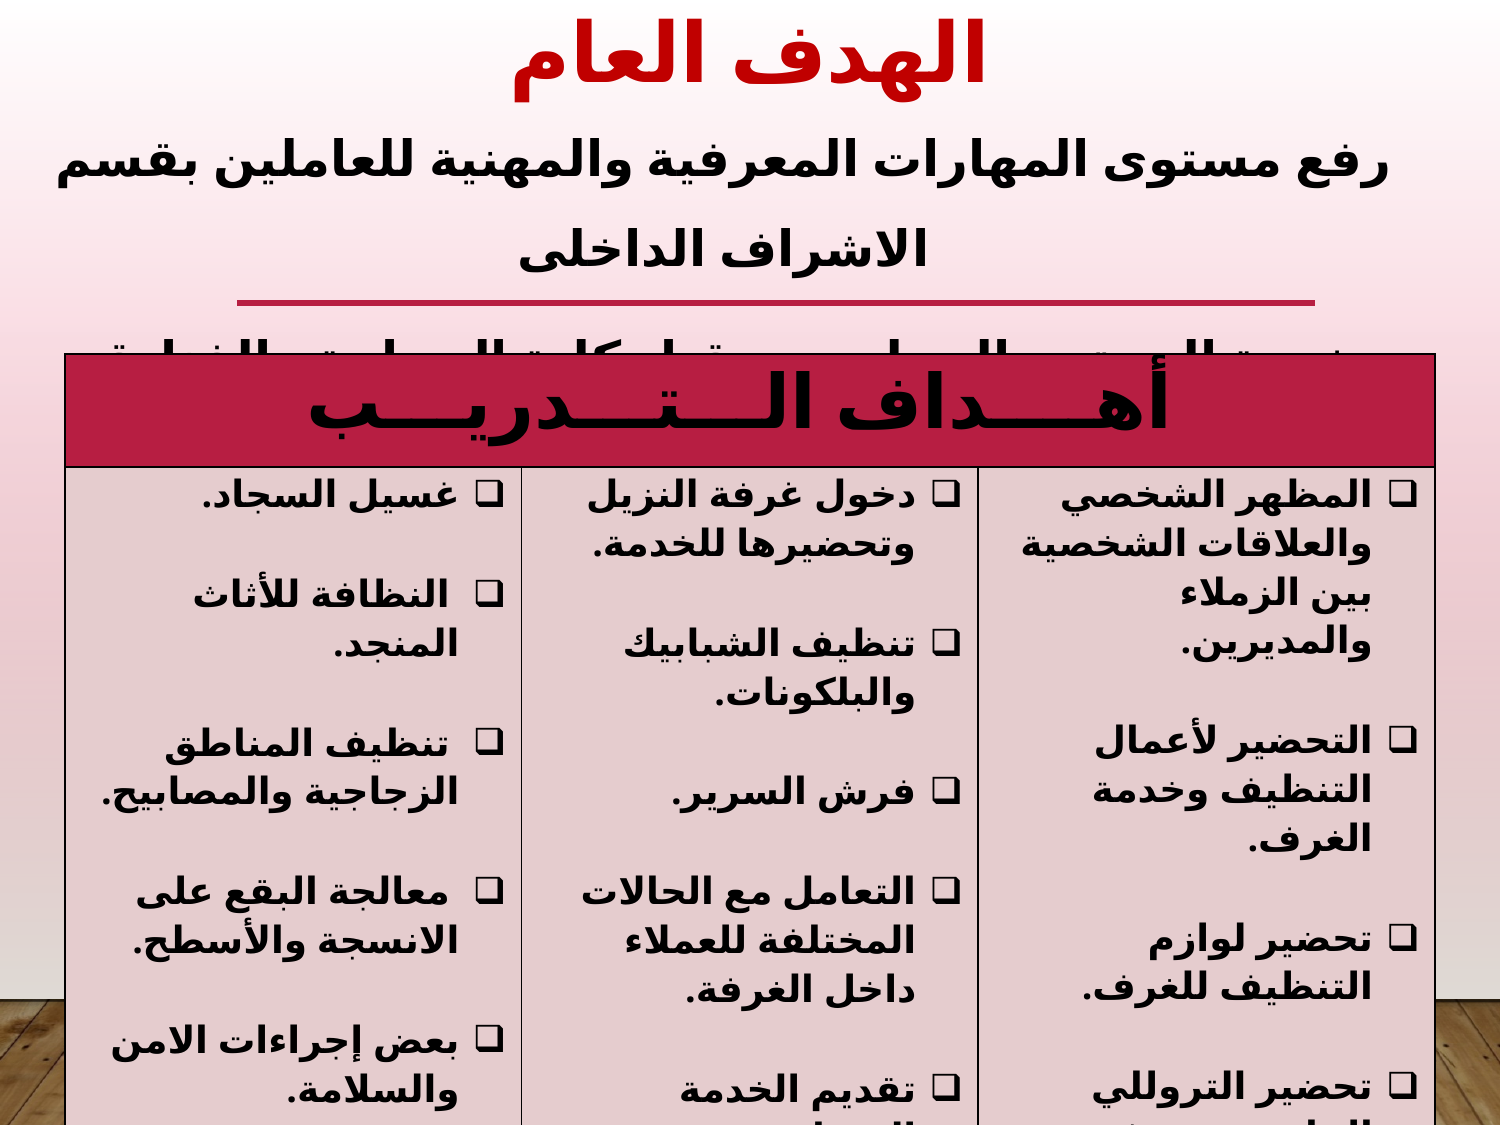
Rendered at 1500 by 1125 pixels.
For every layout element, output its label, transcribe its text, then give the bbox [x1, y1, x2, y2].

table_header أهــــداف الـــتـــدريـــب [66, 355, 1434, 466]
table_cell دخول غرفة النزيل وتحضيرها للخدمة. تنظيف الشبابيك والبلكونات. فرش السرير. التعامل مع الحالات المختلفة للعملاء داخل الغرفة. تقديم الخدمة المسائية [522, 468, 977, 1125]
table_cell المظهر الشخصي والعلاقات الشخصية بين الزملاء والمديرين. التحضير لأعمال التنظيف وخدمة الغرف. تحضير لوازم التنظيف للغرف. تحضير التروللي الخاص بمشرف الغرف. [979, 468, 1434, 1125]
table_cell غسيل السجاد. النظافة للأثاث المنجد. تنظيف المناطق الزجاجية والمصابيح. معالجة البقع على الانسجة والأسطح. بعض إجراءات الامن والسلامة. [66, 468, 521, 1125]
picture [0, 999, 64, 1125]
picture [1436, 999, 1500, 1125]
list رفع مستوى المهارات المعرفية والمهنية للعاملين بقسم الاشراف الداخلى خدمة المجتمع المحلى من قبل كلية السياحة والفنادق جامعة مطروح [12, 89, 1436, 784]
title الهدف العام [211, 3, 1289, 89]
